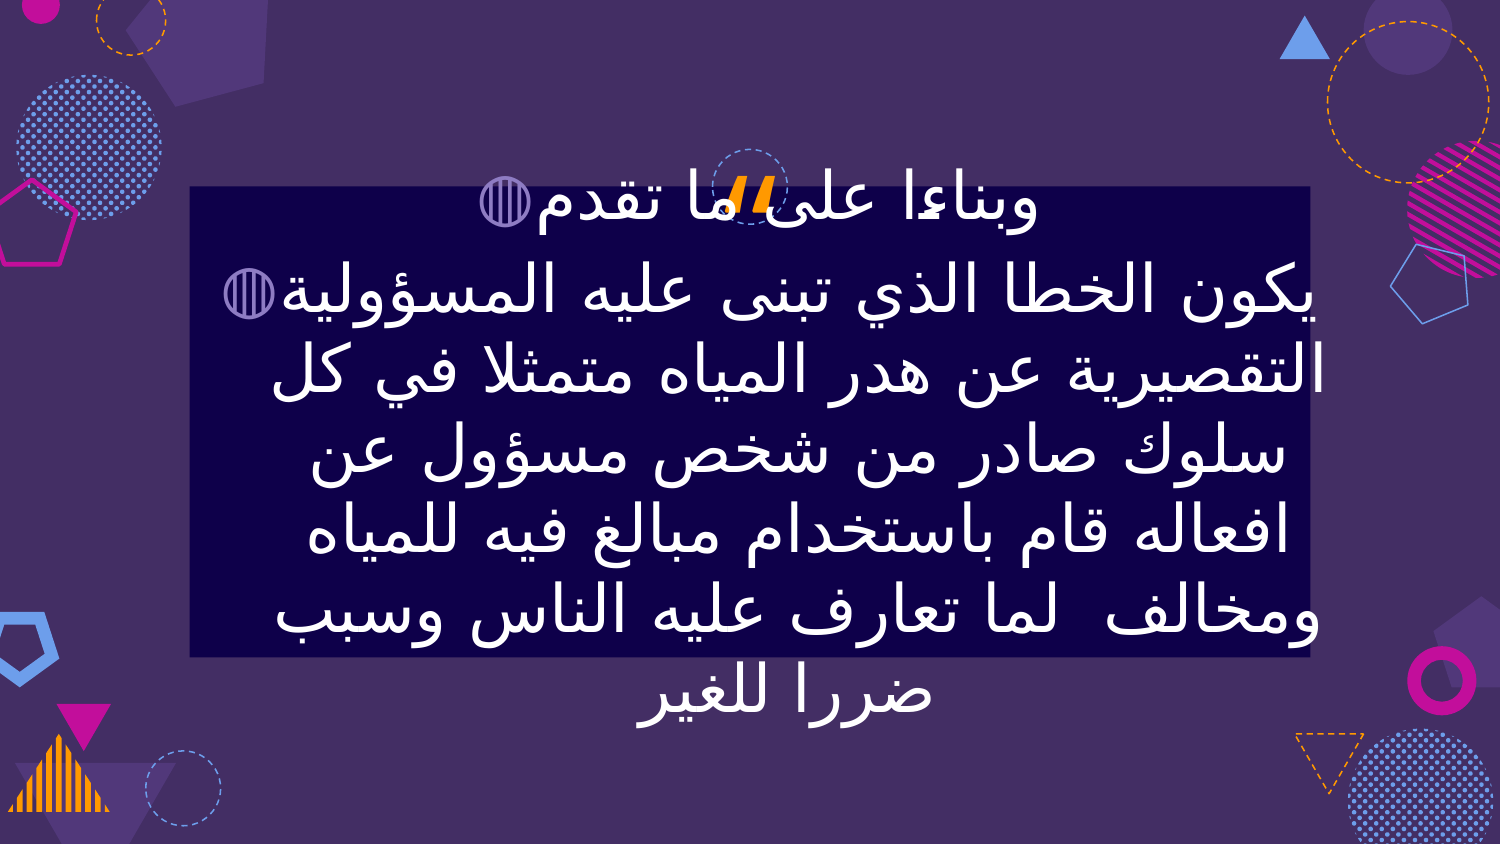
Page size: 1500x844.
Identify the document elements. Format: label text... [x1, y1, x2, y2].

list وبناءا على ما تقدم يكون الخطا الذي تبنى عليه المسؤولية التقصيرية عن هدر المياه متمثلا في كل سلوك صادر من شخص مسؤول عن افعاله قام باستخدام مبالغ فيه للمياه ومخالف لما تعارف عليه الناس وسبب ضررا للغير [159, 185, 1365, 694]
